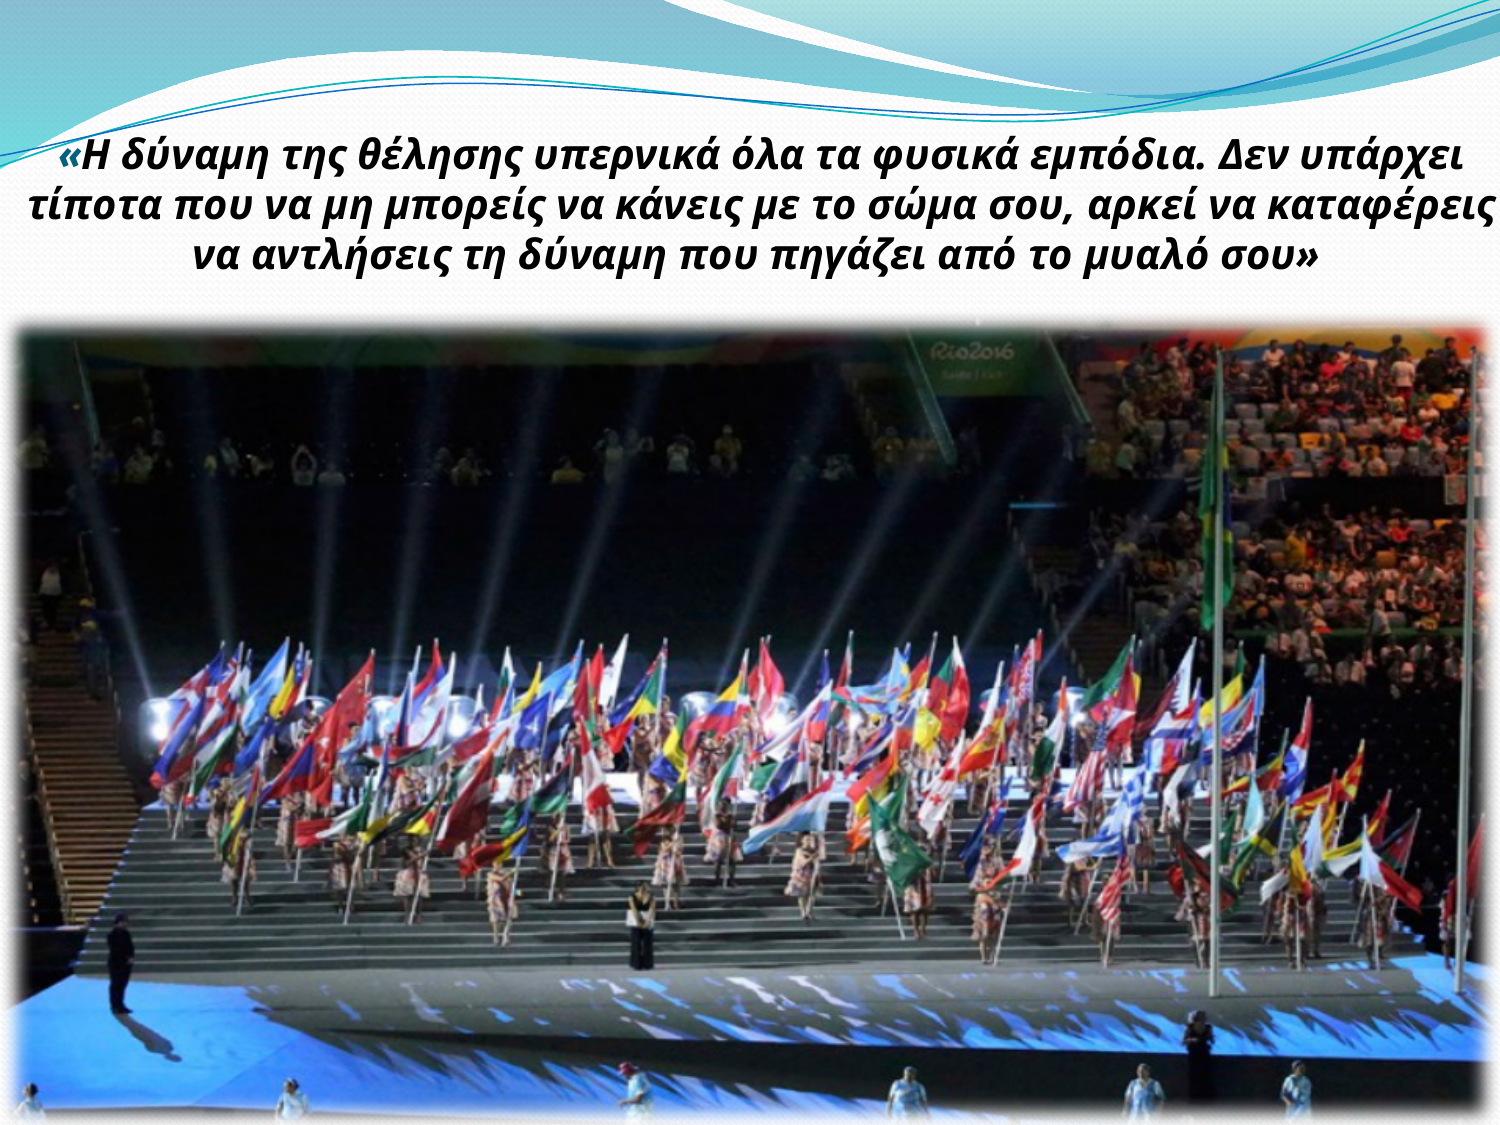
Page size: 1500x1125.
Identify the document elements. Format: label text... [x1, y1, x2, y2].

title «Η δύναμη της θέλησης υπερνικά όλα τα φυσικά εμπόδια. Δεν υπάρχει τίποτα που να μη μπορείς να κάνεις με το σώμα σου, αρκεί να καταφέρεις να αντλήσεις τη δύναμη που πηγάζει από το μυαλό σου» [23, 58, 1500, 310]
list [0, 310, 1500, 1125]
